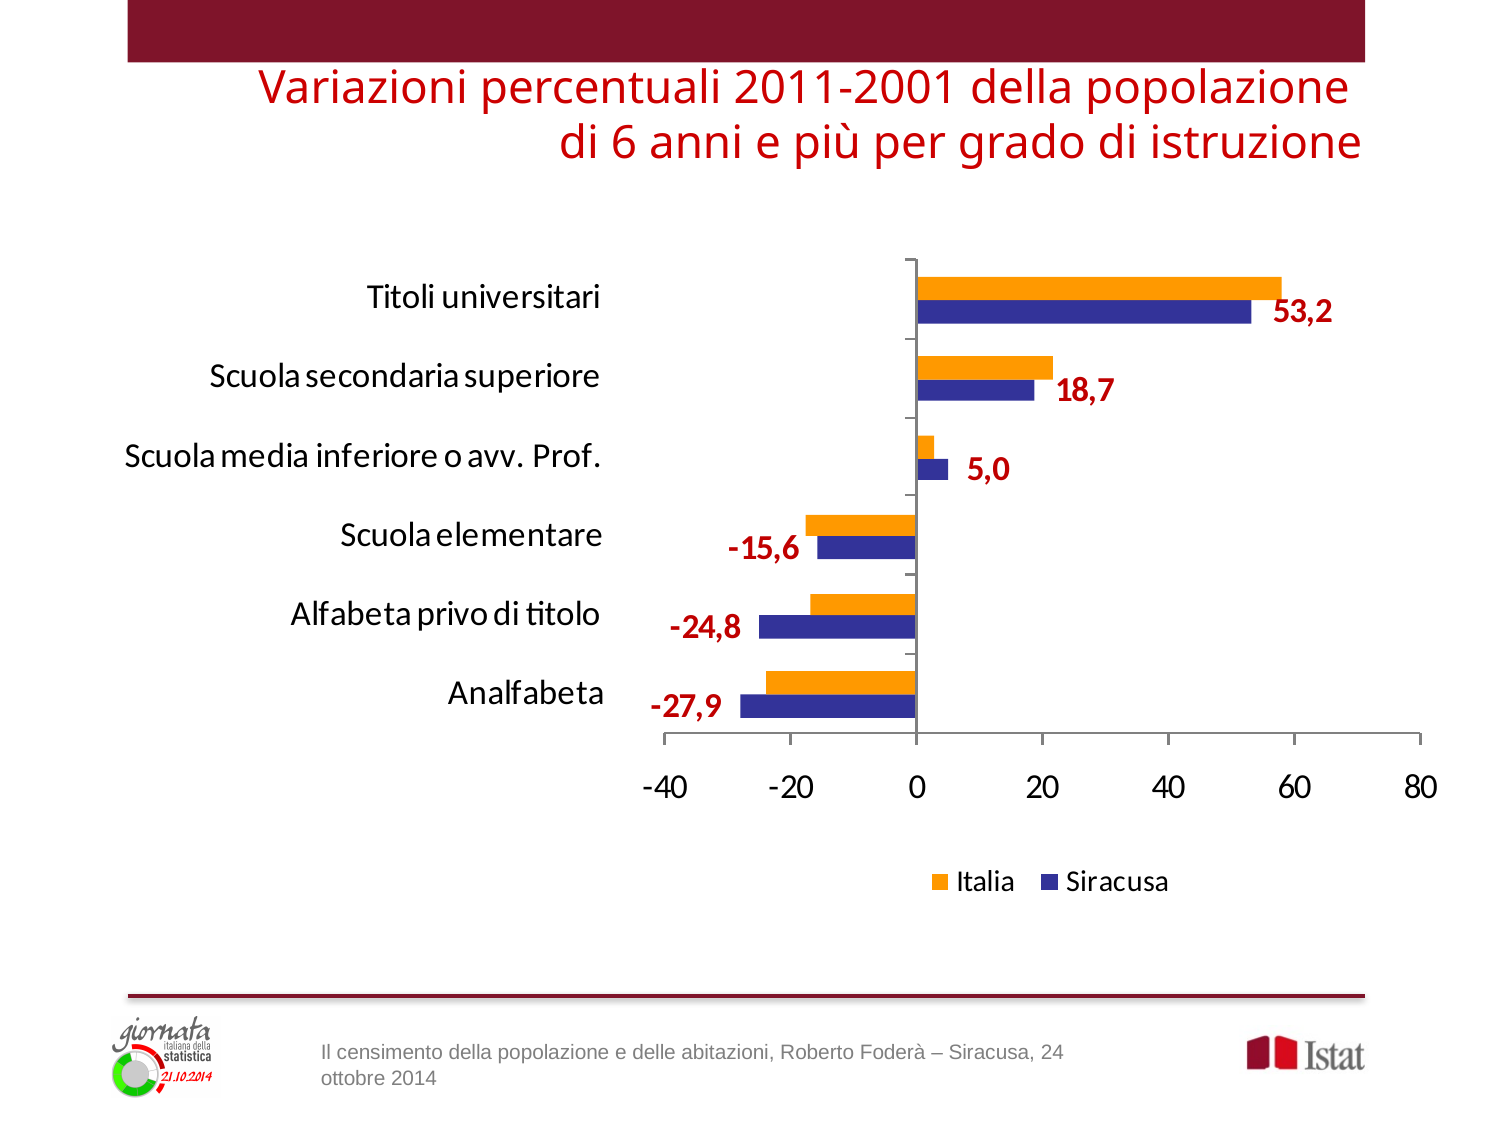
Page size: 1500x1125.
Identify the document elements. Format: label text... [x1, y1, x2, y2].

picture [1239, 1025, 1373, 1081]
title Variazioni percentuali 2011-2001 della popolazione di 6 anni e più per grado di istruzione [123, 49, 1378, 179]
picture [51, 222, 1462, 926]
picture [111, 1016, 221, 1098]
